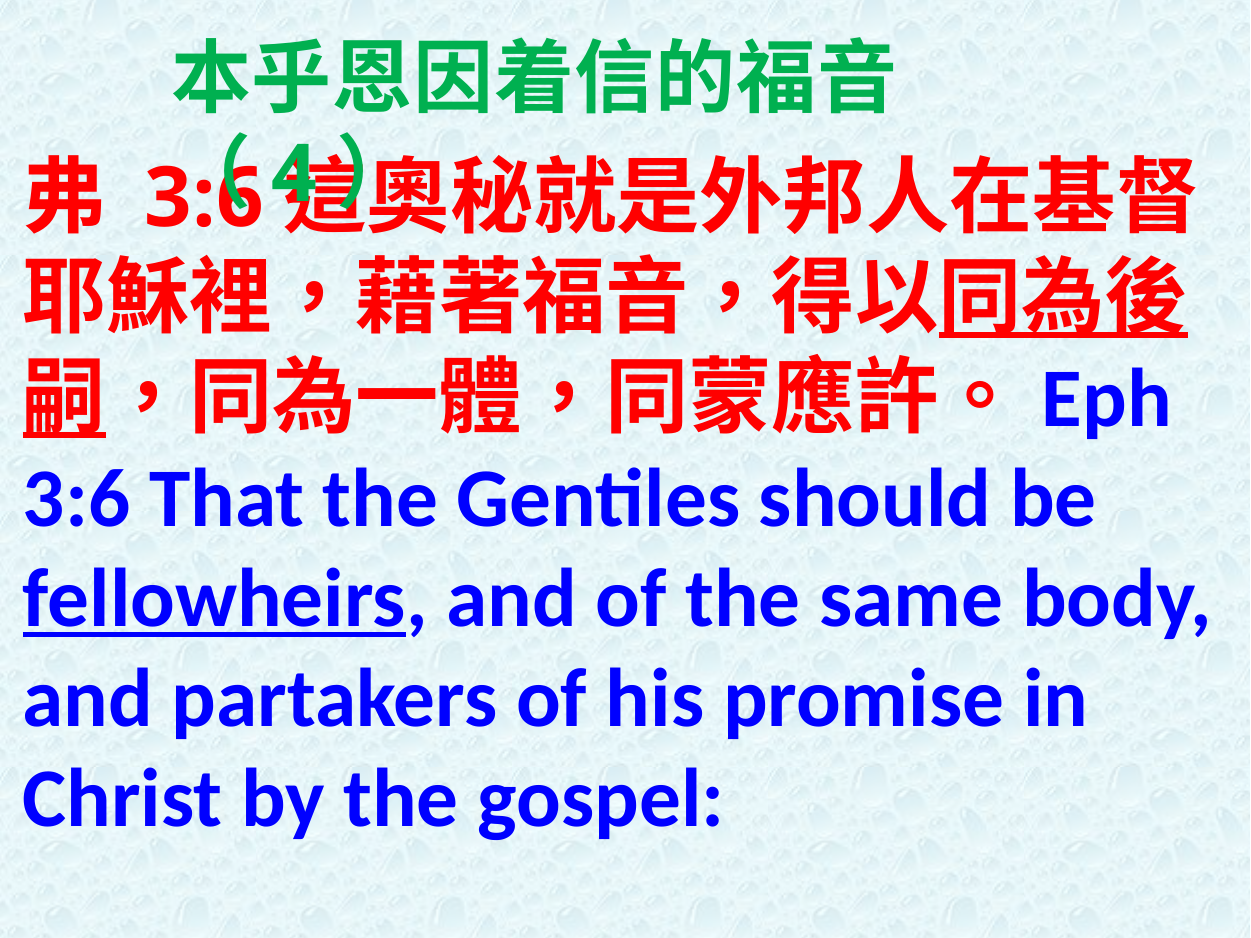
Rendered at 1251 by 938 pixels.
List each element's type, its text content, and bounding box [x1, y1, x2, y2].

text_box 弗 3:6這奧秘就是外邦人在基督耶穌裡，藉著福音，得以同為後嗣，同為一體，同蒙應許。Eph 3:6 That the Gentiles should be fellowheirs, and of the same body, and partakers of his promise in Christ by the gospel: [10, 136, 1250, 653]
text_box 本乎恩因着信的福音（4） [156, 18, 1084, 226]
